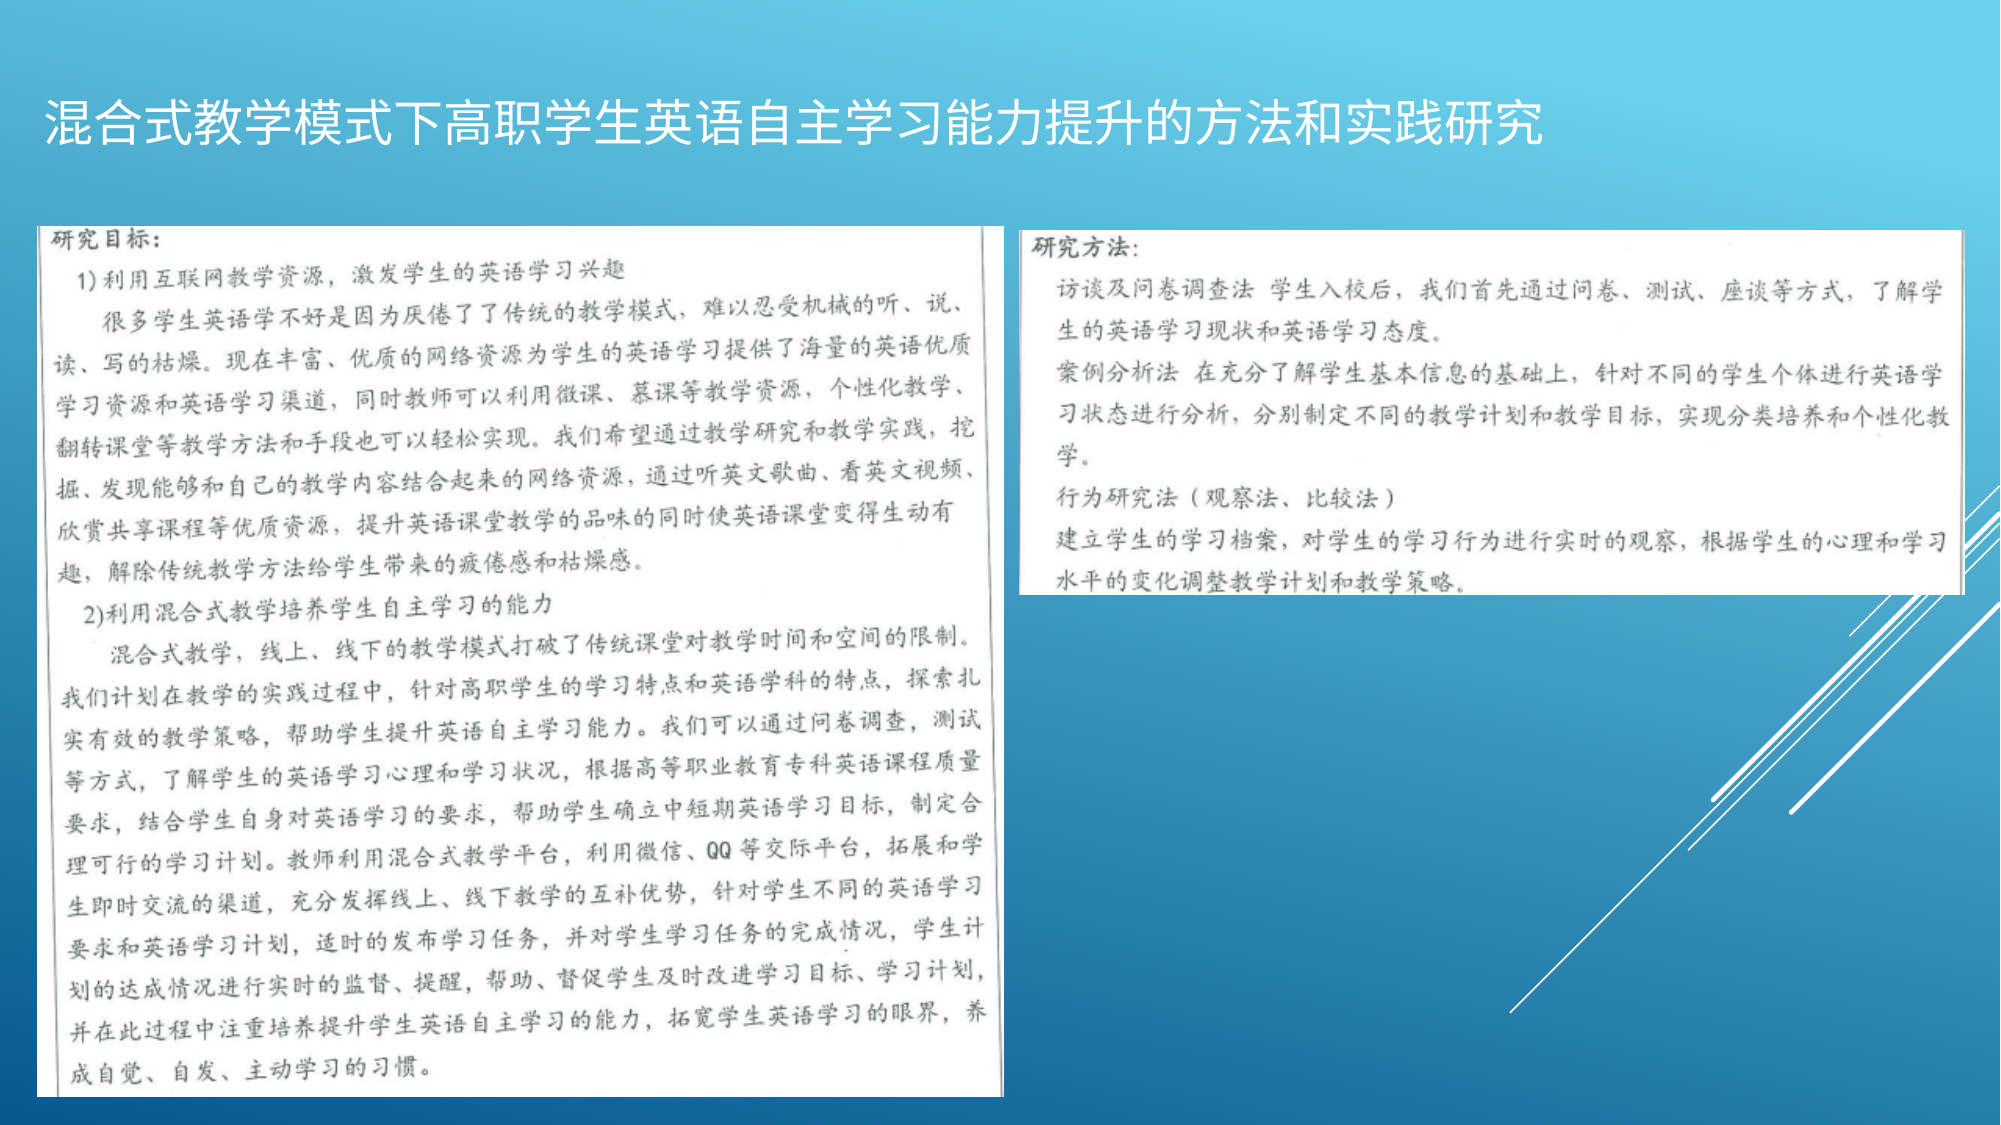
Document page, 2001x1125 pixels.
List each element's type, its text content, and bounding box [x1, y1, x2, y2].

picture [1018, 230, 1965, 595]
picture [37, 226, 1004, 1098]
text_box 混合式教学模式下高职学生英语自主学习能力提升的方法和实践研究 [28, 83, 1748, 159]
